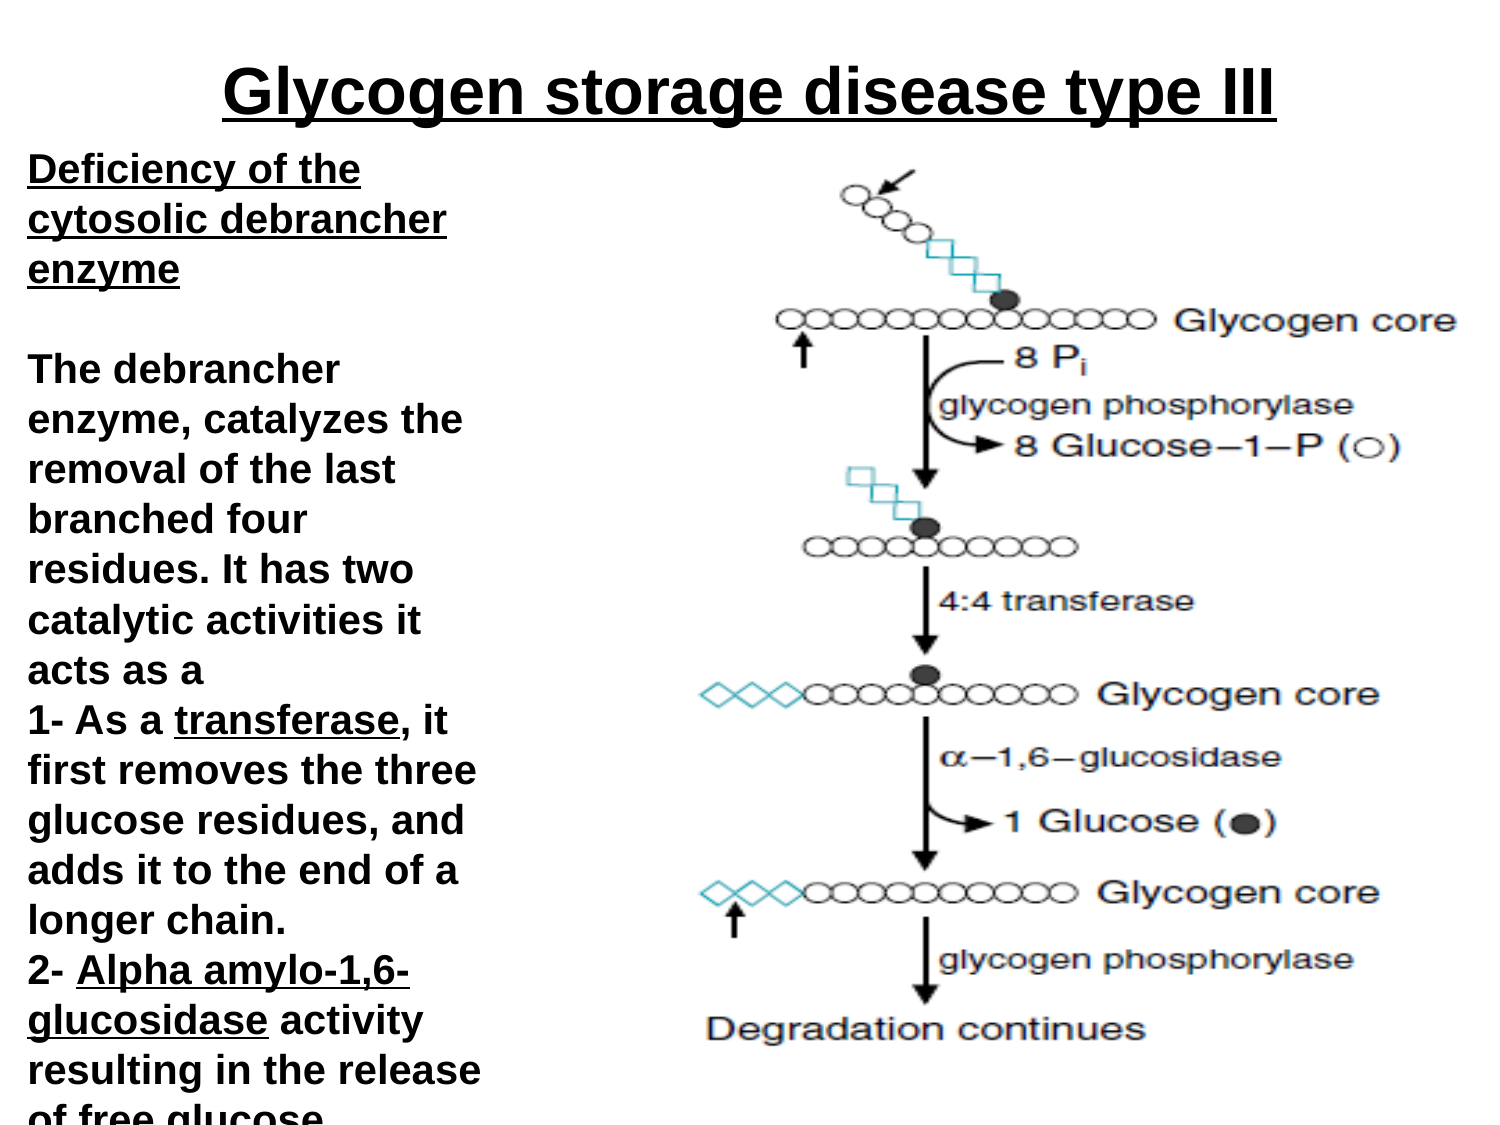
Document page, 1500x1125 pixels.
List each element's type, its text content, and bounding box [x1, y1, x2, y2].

title Glycogen storage disease type III [75, 0, 1425, 189]
picture [549, 149, 1463, 1076]
text_box Deficiency of the cytosolic debrancher enzyme The debrancher enzyme, catalyzes the removal of the last branched four residues. It has two catalytic activities it acts as a 1- As a transferase, it first removes the three glucose residues, and adds it to the end of a longer chain. 2- Alpha amylo-1,6-glucosidase activity resulting in the release of free glucose. [12, 134, 513, 1125]
